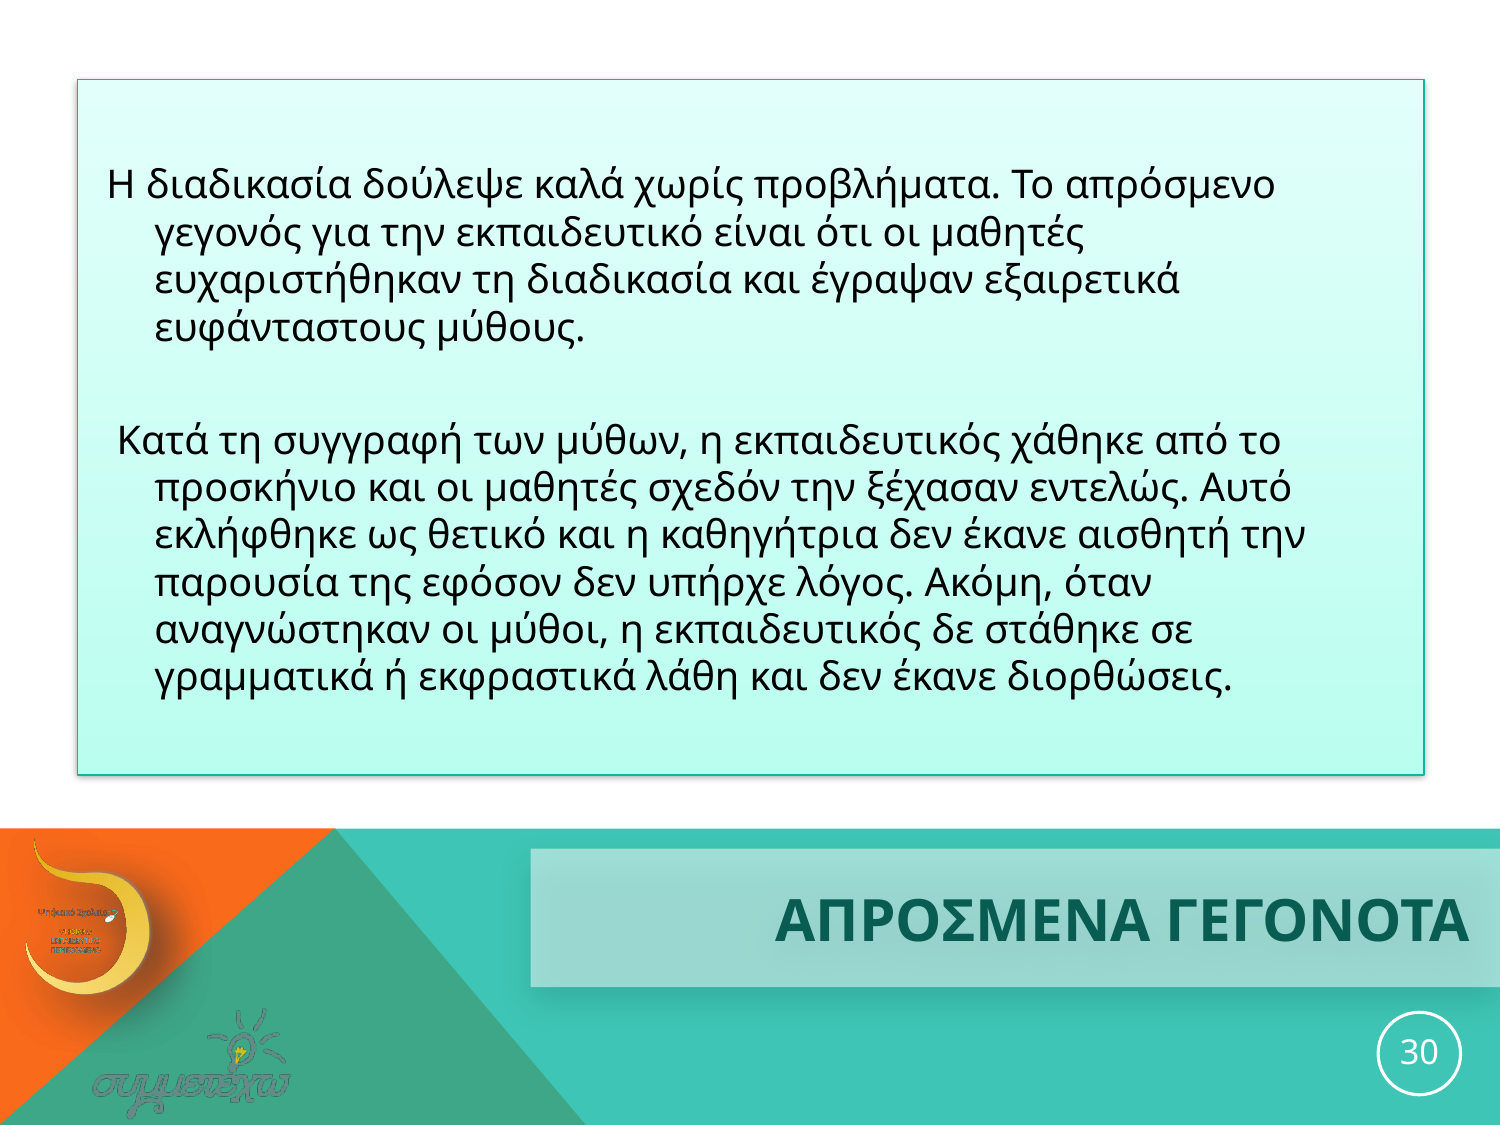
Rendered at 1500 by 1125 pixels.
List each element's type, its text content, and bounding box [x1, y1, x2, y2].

title ΑΠΡΟΣΜΕΝΑ ΓΕΓΟΝΟΤΑ [530, 848, 1500, 988]
list Η διαδικασία δούλεψε καλά χωρίς προβλήματα. Το απρόσμενο γεγονός για την εκπαιδευτικό είναι ότι οι μαθητές ευχαριστήθηκαν τη διαδικασία και έγραψαν εξαιρετικά ευφάνταστους μύθους. Κατά τη συγγραφή των μύθων, η εκπαιδευτικός χάθηκε από το προσκήνιο και οι μαθητές σχεδόν την ξέχασαν εντελώς. Αυτό εκλήφθηκε ως θετικό και η καθηγήτρια δεν έκανε αισθητή την παρουσία της εφόσον δεν υπήρχε λόγος. Ακόμη, όταν αναγνώστηκαν οι μύθοι, η εκπαιδευτικός δε στάθηκε σε γραμματικά ή εκφραστικά λάθη και δεν έκανε διορθώσεις. [91, 91, 1409, 769]
picture [18, 831, 155, 1006]
slide_number 30 [1376, 1010, 1463, 1097]
picture [79, 1007, 305, 1121]
